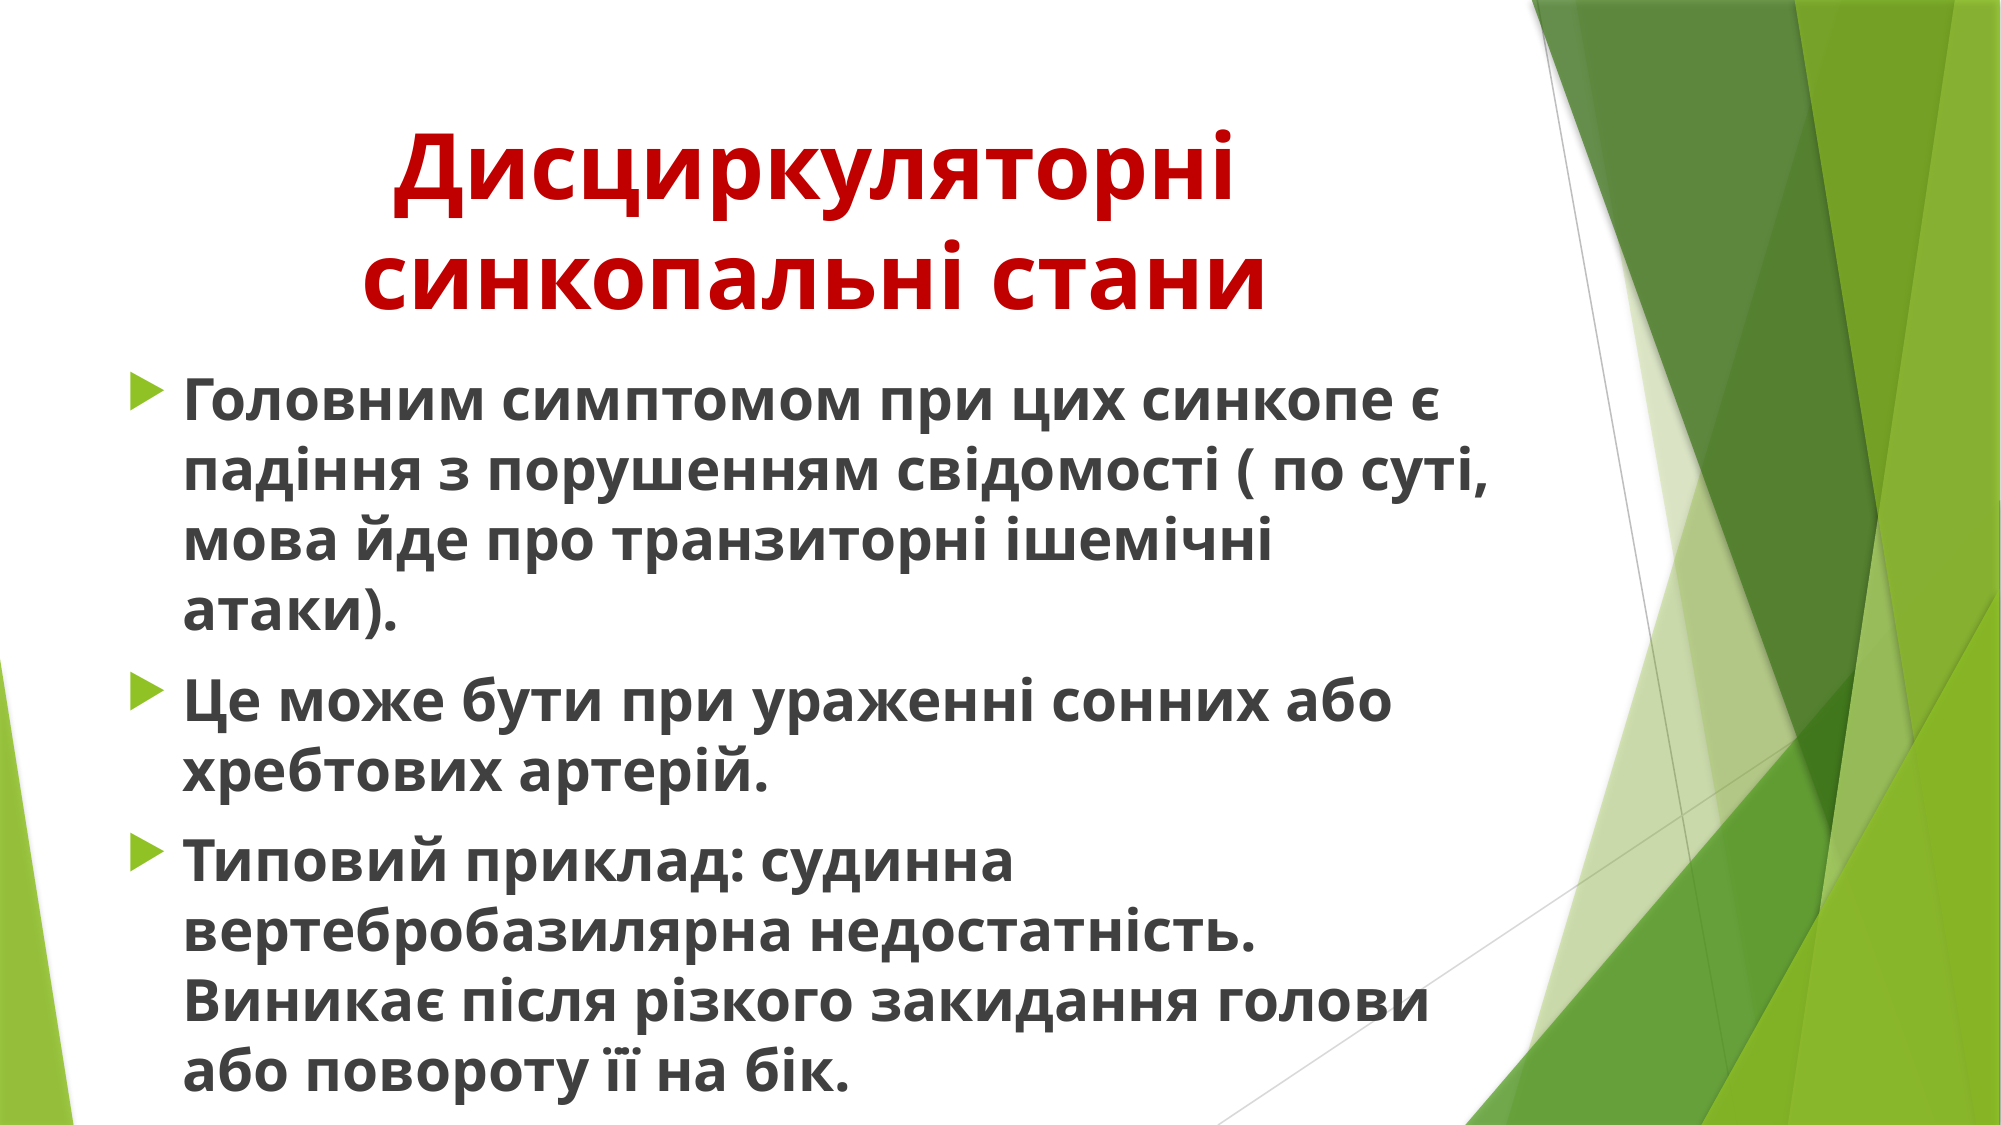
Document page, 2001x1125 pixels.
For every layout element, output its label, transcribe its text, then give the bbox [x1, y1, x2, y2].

list Головним симптомом при цих синкопе є падіння з порушенням свідомості ( по суті, мова йде про транзиторні ішемічні атаки). Це може бути при ураженні сонних або хребтових артерій. Типовий приклад: судинна вертебробазилярна недостатність. Виникає після різкого закидання голови або повороту її на бік. [111, 354, 1522, 992]
title Дисциркуляторні синкопальні стани [111, 99, 1522, 317]
